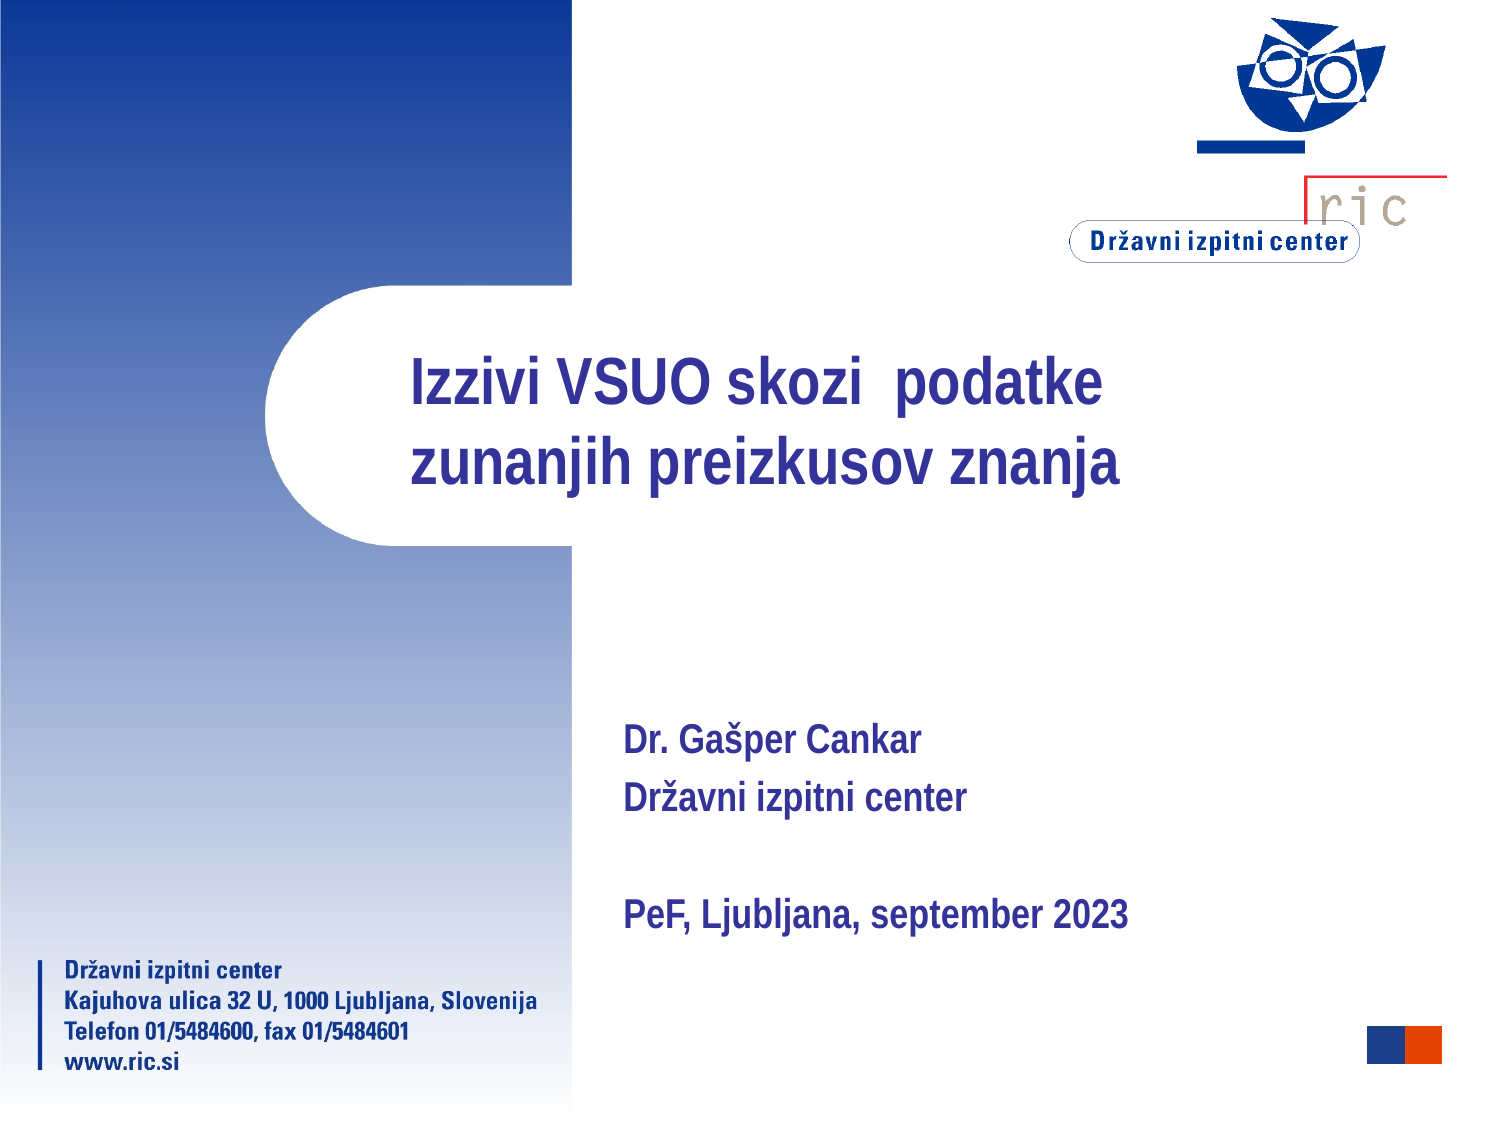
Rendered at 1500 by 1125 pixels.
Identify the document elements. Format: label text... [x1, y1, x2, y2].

picture [0, 0, 572, 1118]
picture [1069, 18, 1447, 263]
subtitle Dr. Gašper Cankar Državni izpitni center PeF, Ljubljana, september 2023 [608, 704, 1275, 862]
title Izzivi VSUO skozi podatke zunanjih preizkusov znanja [395, 297, 1341, 539]
